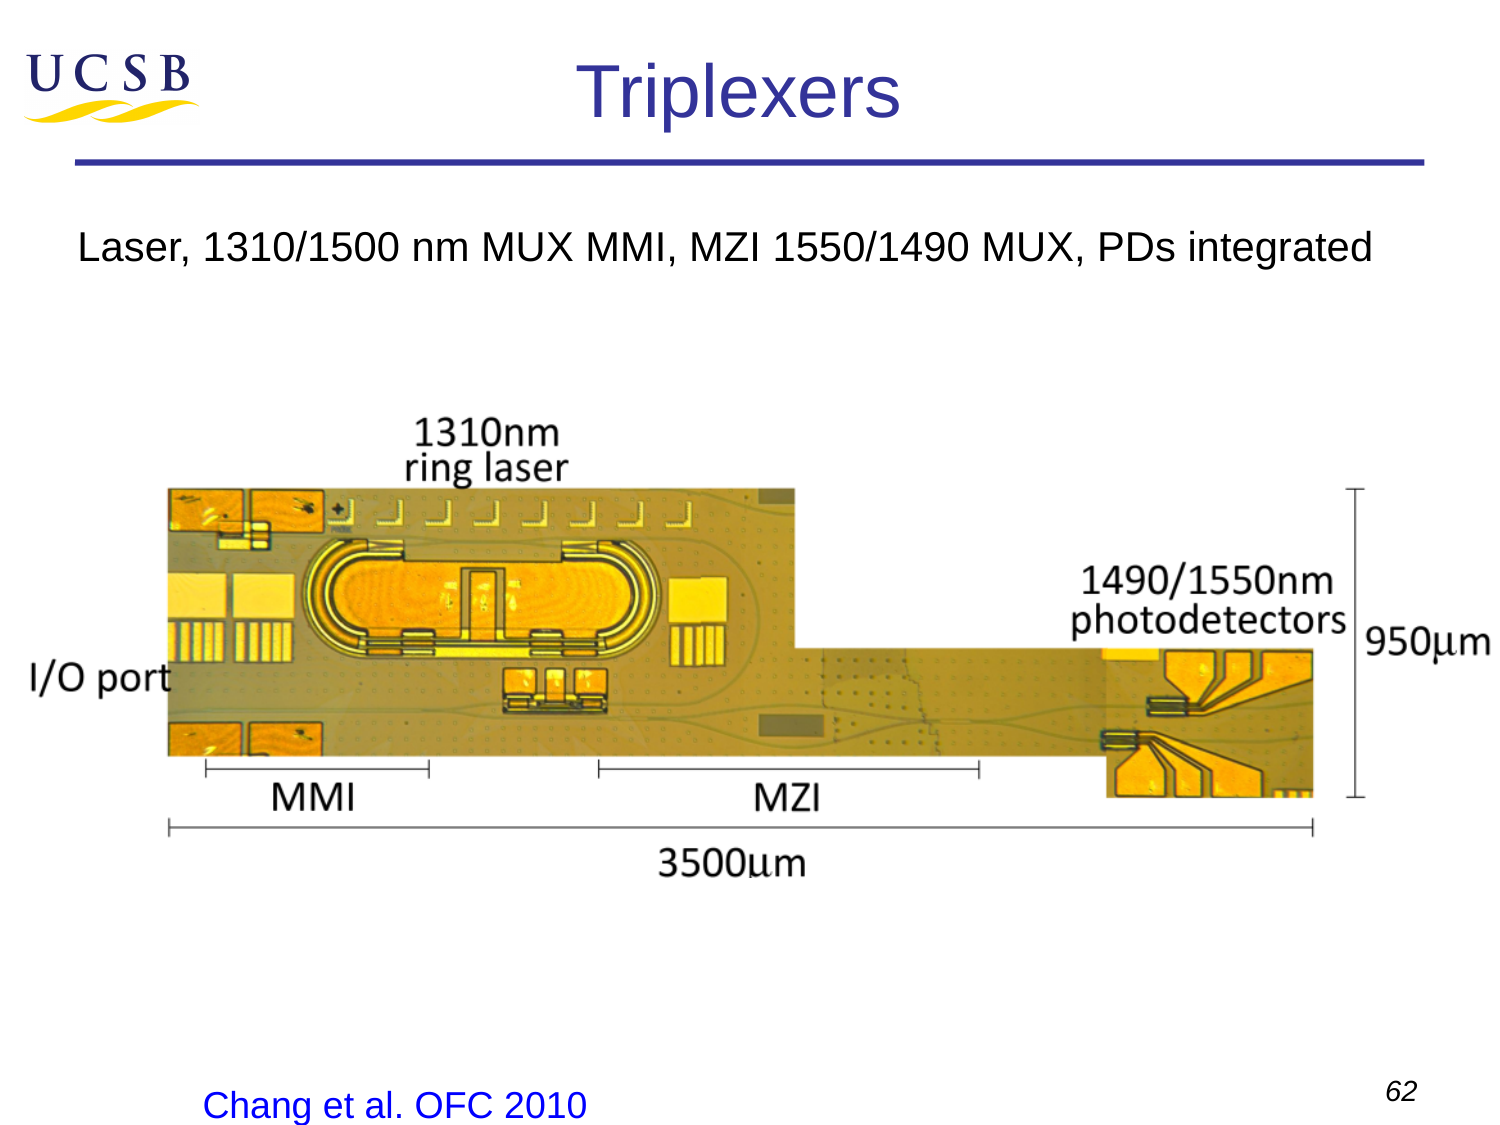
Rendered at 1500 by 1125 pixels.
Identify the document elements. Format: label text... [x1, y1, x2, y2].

picture [12, 412, 1493, 878]
text_box 62 [1370, 1065, 1478, 1113]
list Laser, 1310/1500 nm MUX MMI, MZI 1550/1490 MUX, PDs integrated [62, 212, 1500, 354]
picture [24, 49, 101, 125]
text_box Chang et al. OFC 2010 [187, 1073, 888, 1125]
title Triplexers [101, 12, 1377, 163]
